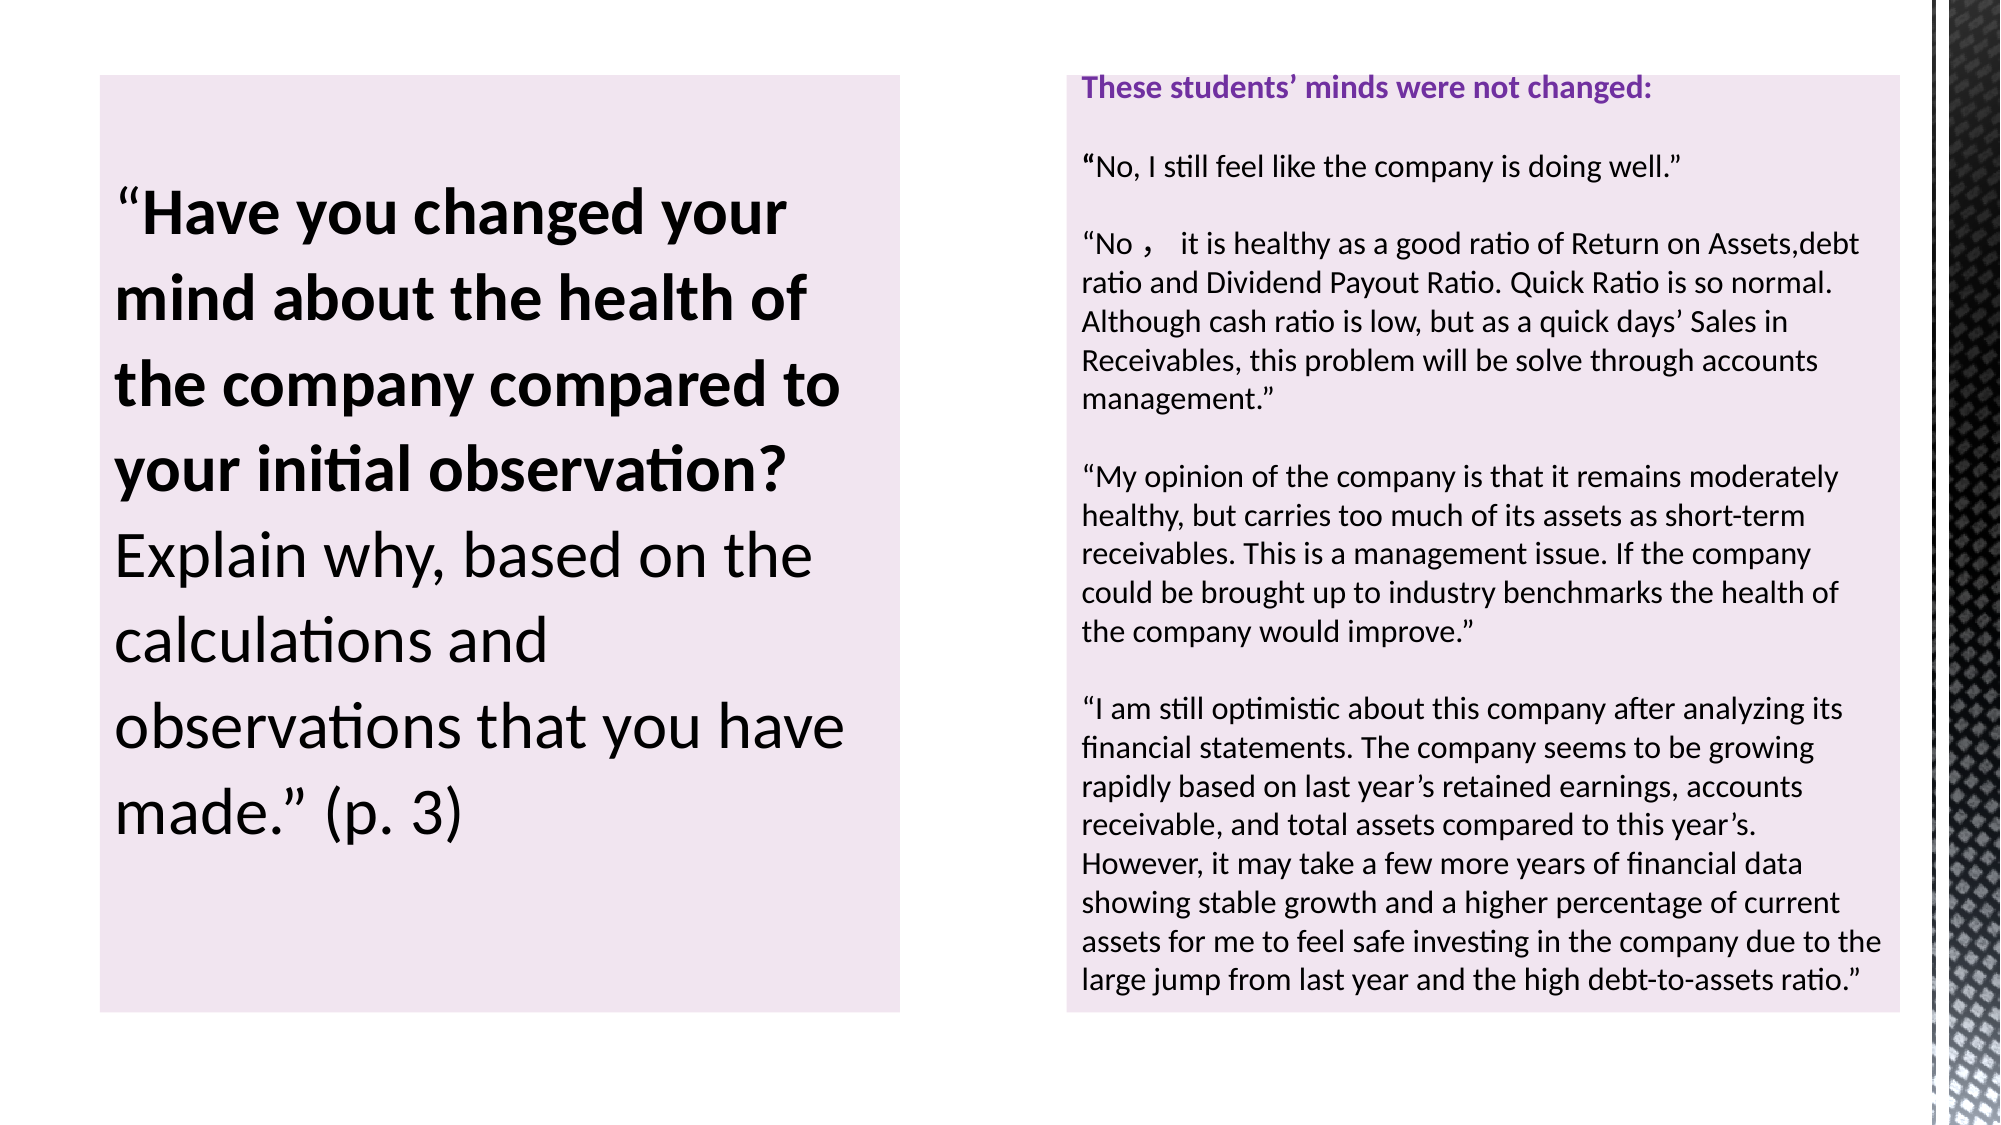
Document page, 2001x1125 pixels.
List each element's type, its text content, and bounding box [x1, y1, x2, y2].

list “Have you changed your mind about the health of the company compared to your initial observation? Explain why, based on the calculations and observations that you have made.” (p. 3) [99, 75, 900, 1013]
text_box [0, 0, 2000, 75]
picture [1929, 75, 2000, 1125]
title These students’ minds were not changed: “No, I still feel like the company is doing well.” “No，it is healthy as a good ratio of Return on Assets,debt ratio and Dividend Payout Ratio. Quick Ratio is so normal. Although cash ratio is low, but as a quick days’ Sales in Receivables, this problem will be solve through accounts management.” “My opinion of the company is that it remains moderately healthy, but carries too much of its assets as short-term receivables. This is a management issue. If the company could be brought up to industry benchmarks the health of the company would improve.” “I am still optimistic about this company after analyzing its financial statements. The company seems to be growing rapidly based on last year’s retained earnings, accounts receivable, and total assets compared to this year’s. However, it may take a few more years of financial data showing stable growth and a higher percentage of current assets for me to feel safe investing in the company due to the large jump from last year and the high debt-to-assets ratio.” [1066, 75, 1900, 1013]
